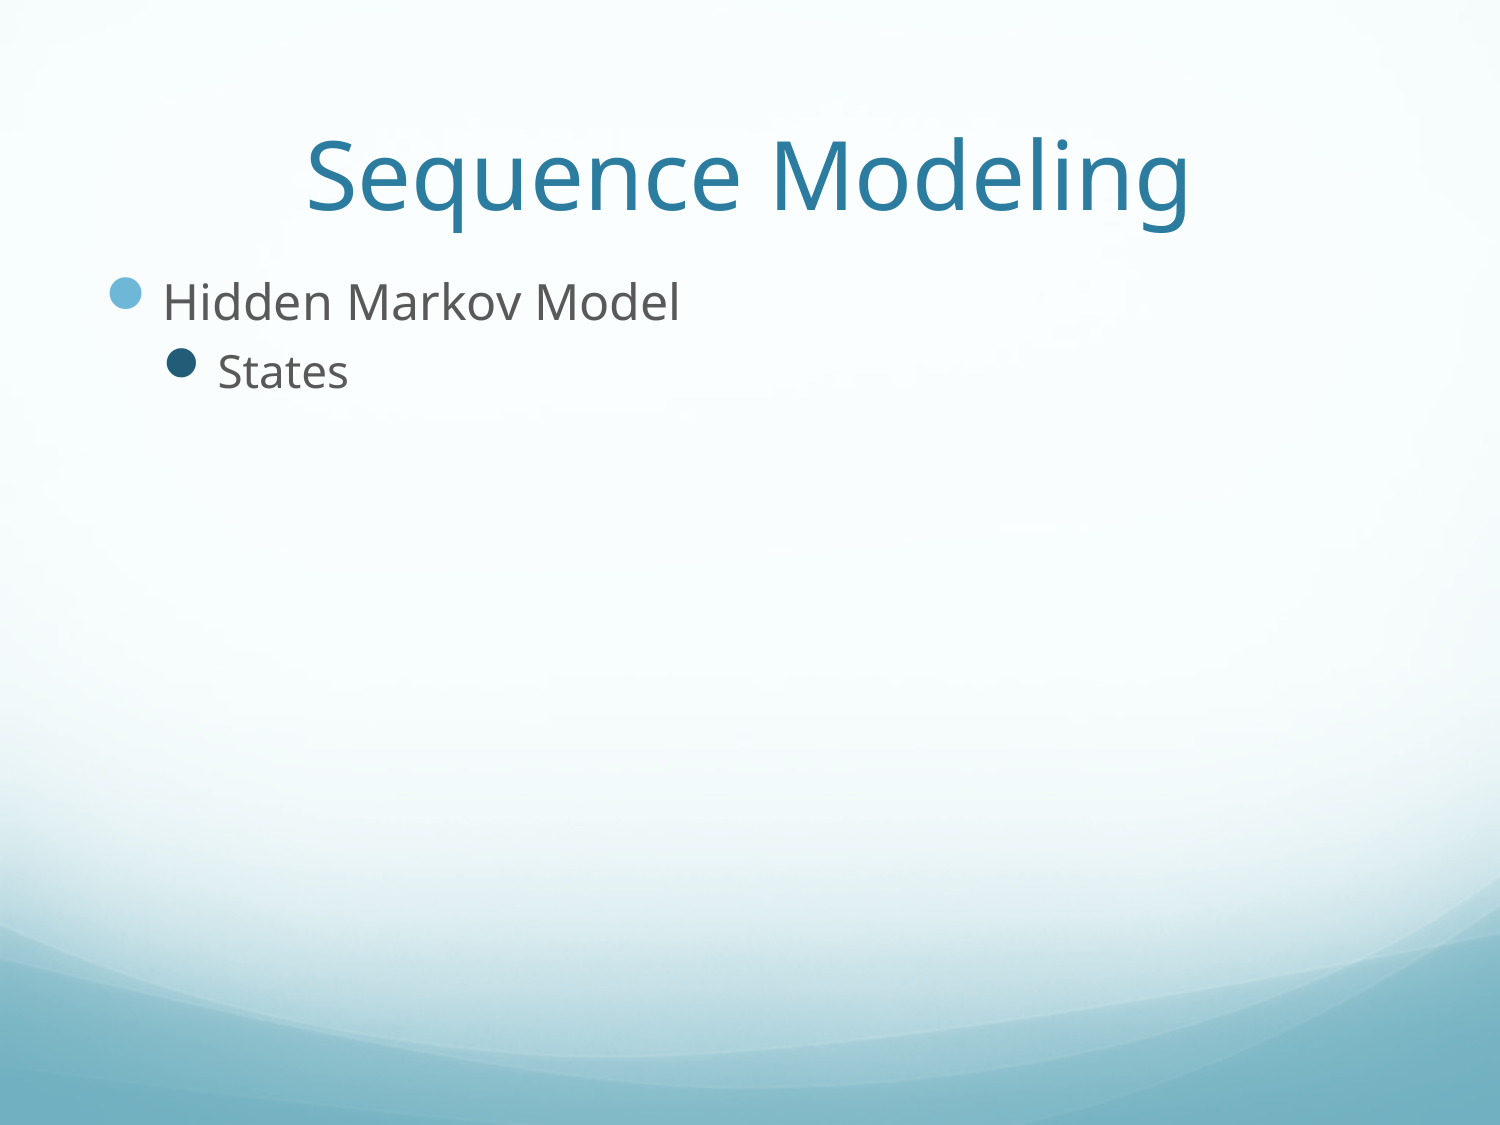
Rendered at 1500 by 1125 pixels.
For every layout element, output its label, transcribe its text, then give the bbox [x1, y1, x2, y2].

title Sequence Modeling [90, 17, 1410, 237]
list Hidden Markov Model States [90, 262, 1448, 975]
